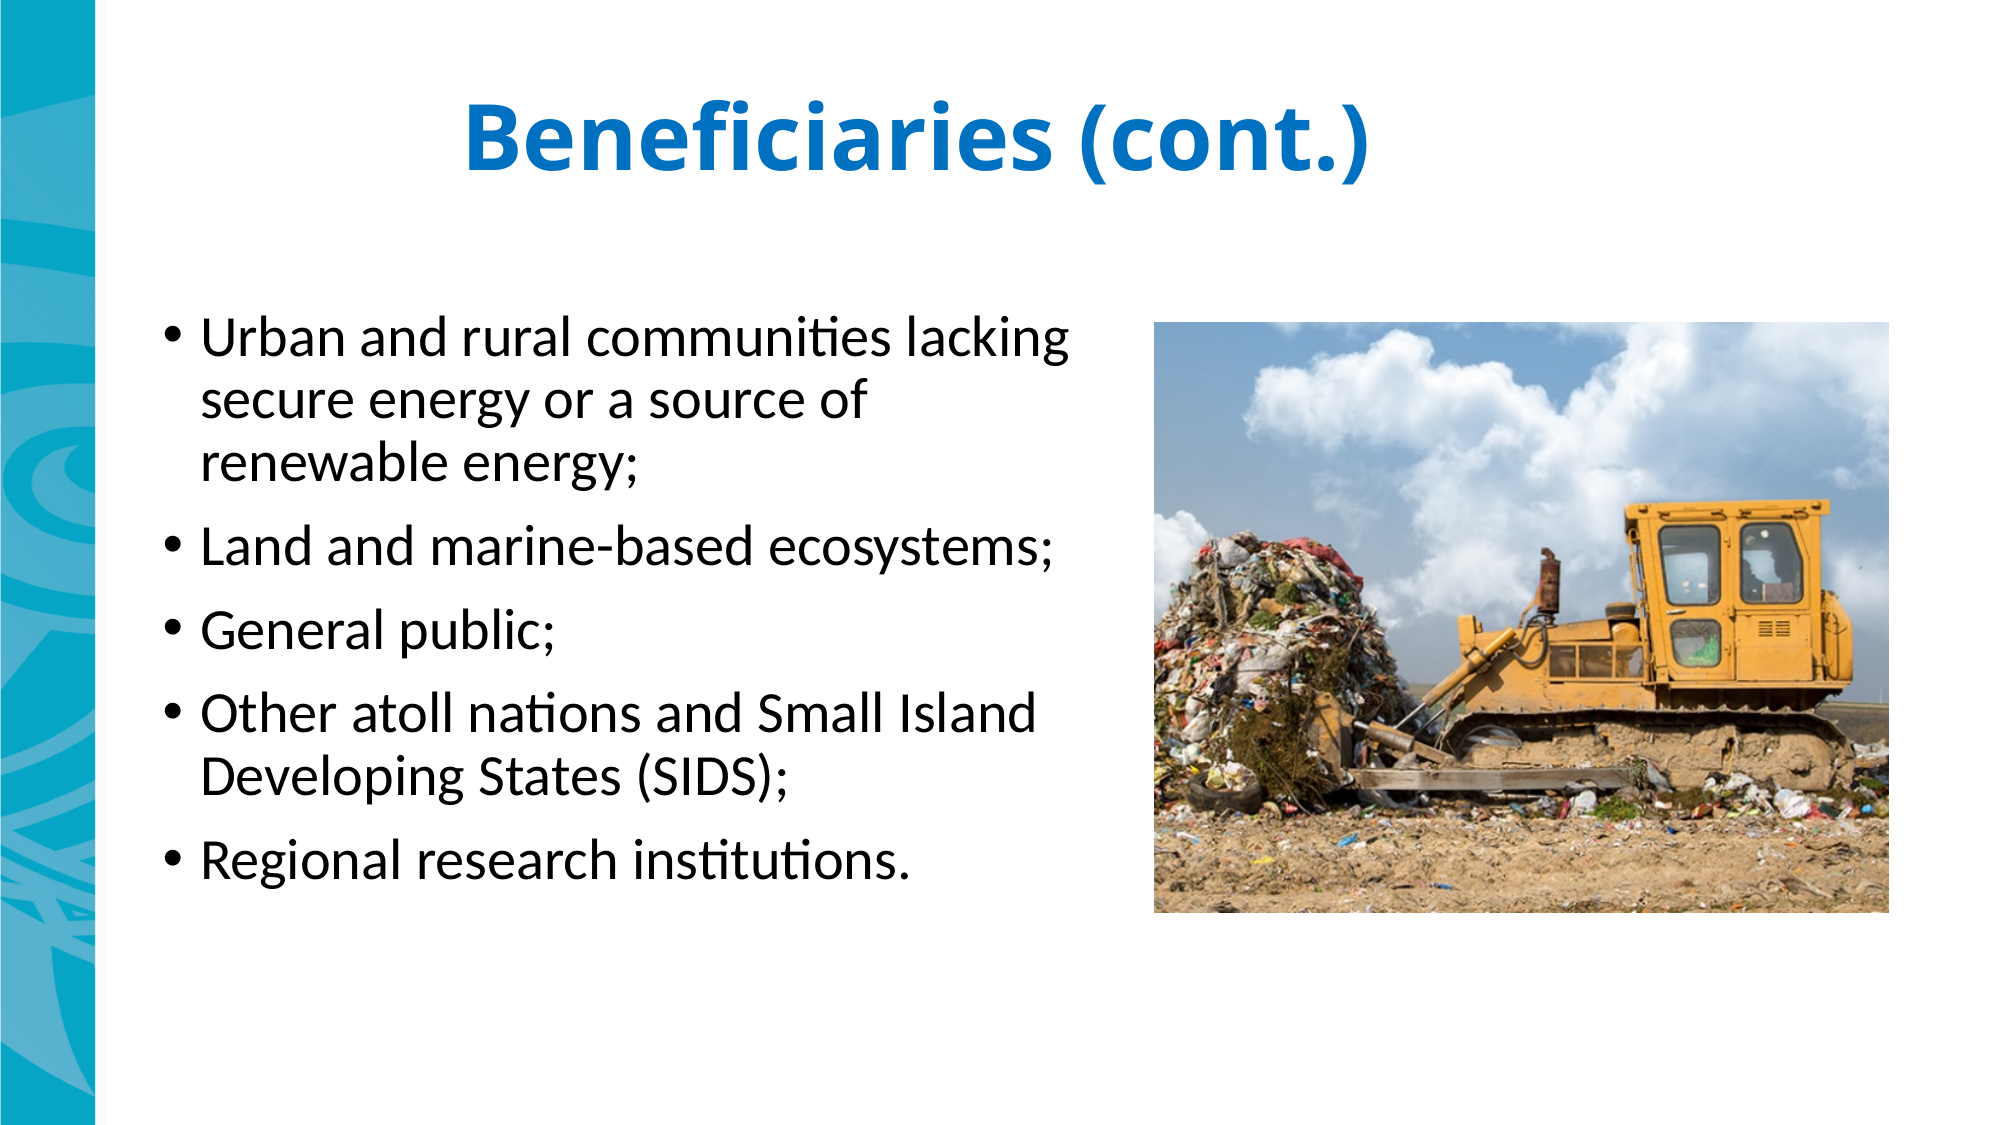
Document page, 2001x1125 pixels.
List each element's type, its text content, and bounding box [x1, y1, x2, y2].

picture [0, 1, 615, 1124]
title Beneficiaries (cont.) [390, 88, 1442, 194]
list Urban and rural communities lacking secure energy or a source of renewable energy; Land and marine-based ecosystems; General public; Other atoll nations and Small Island Developing States (SIDS); Regional research institutions. [147, 298, 1090, 914]
picture [1154, 322, 1889, 914]
